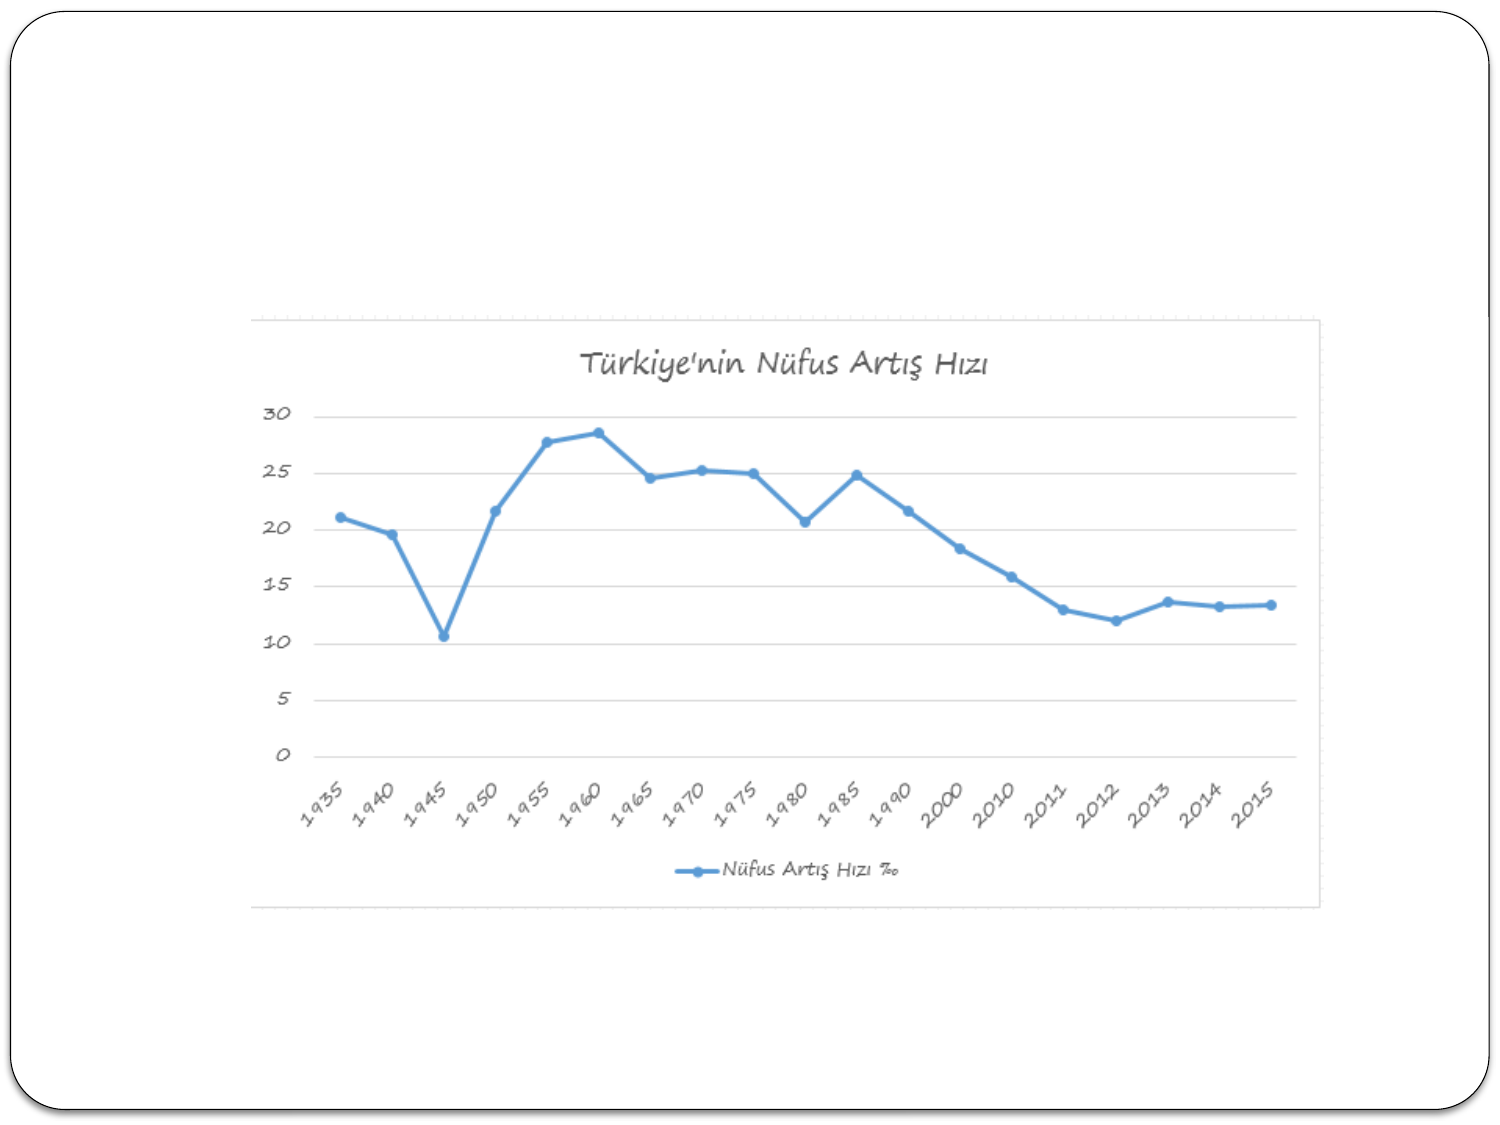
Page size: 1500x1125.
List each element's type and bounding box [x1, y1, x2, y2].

list [251, 315, 1324, 910]
